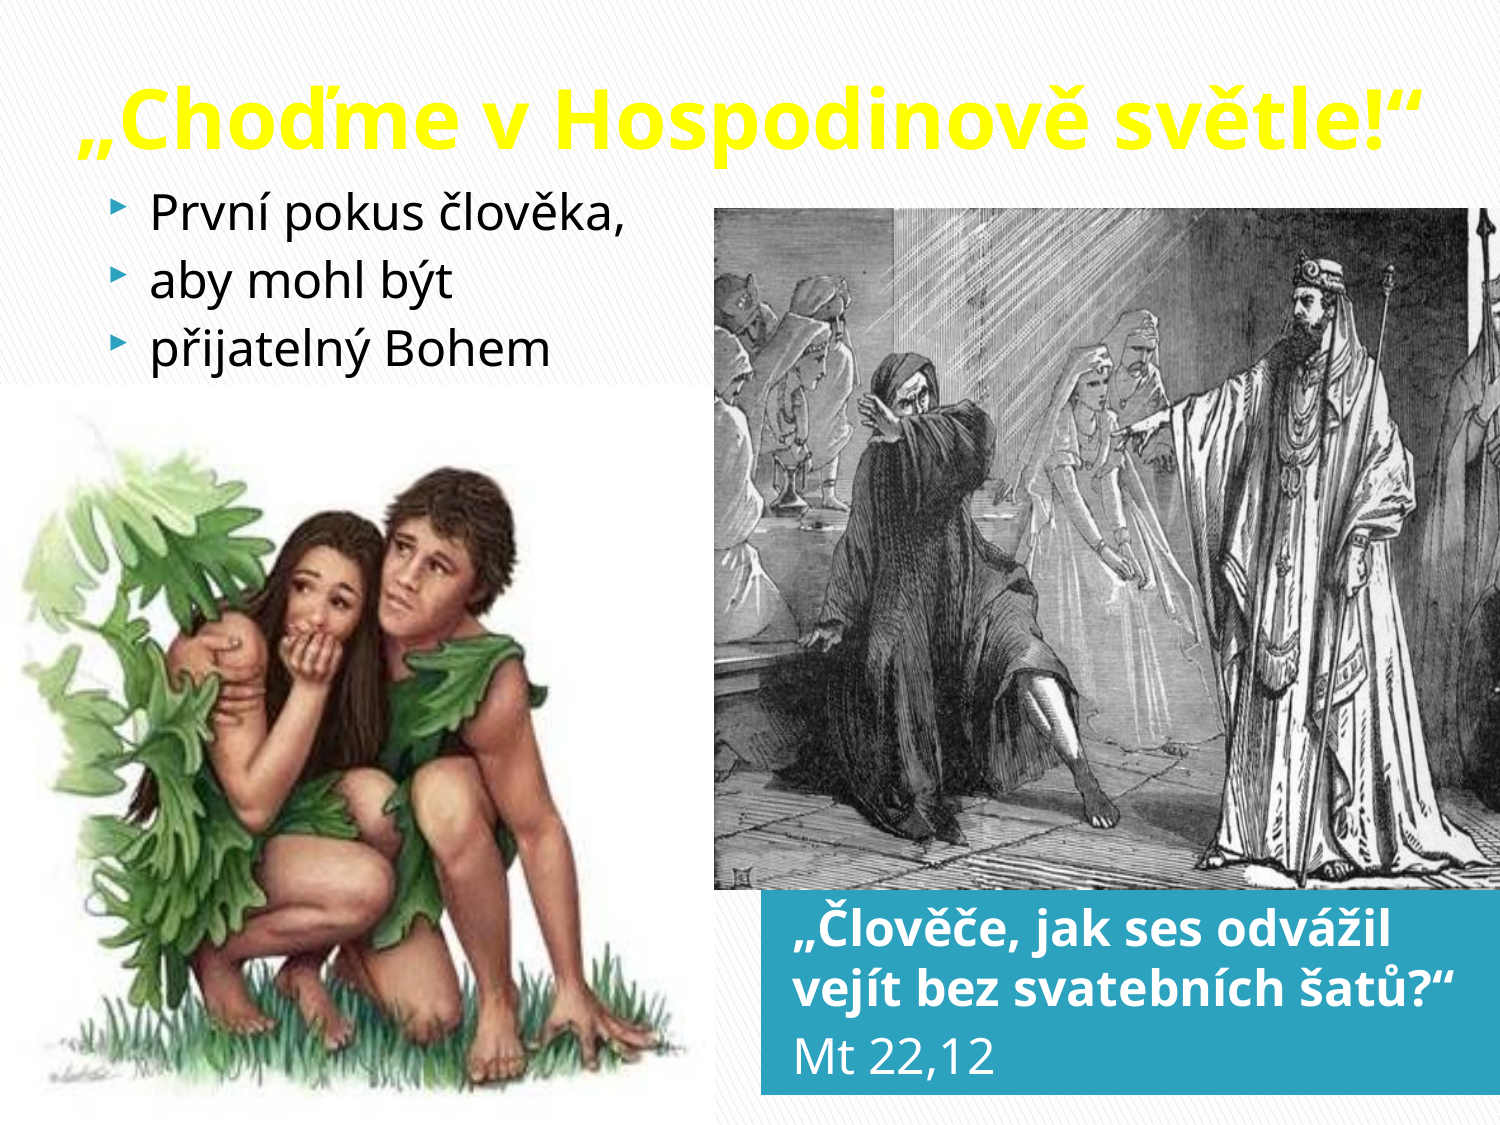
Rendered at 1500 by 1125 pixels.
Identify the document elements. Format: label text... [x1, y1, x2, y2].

list „Člověče, jak ses odvážil vejít bez svatebních šatů?“ Mt 22,12 [761, 901, 1500, 1095]
list První pokus člověka, aby mohl být přijatelný Bohem [75, 172, 738, 385]
title „Choďme v Hospodinově světle!“ [0, 0, 1500, 233]
picture [0, 207, 1500, 1125]
